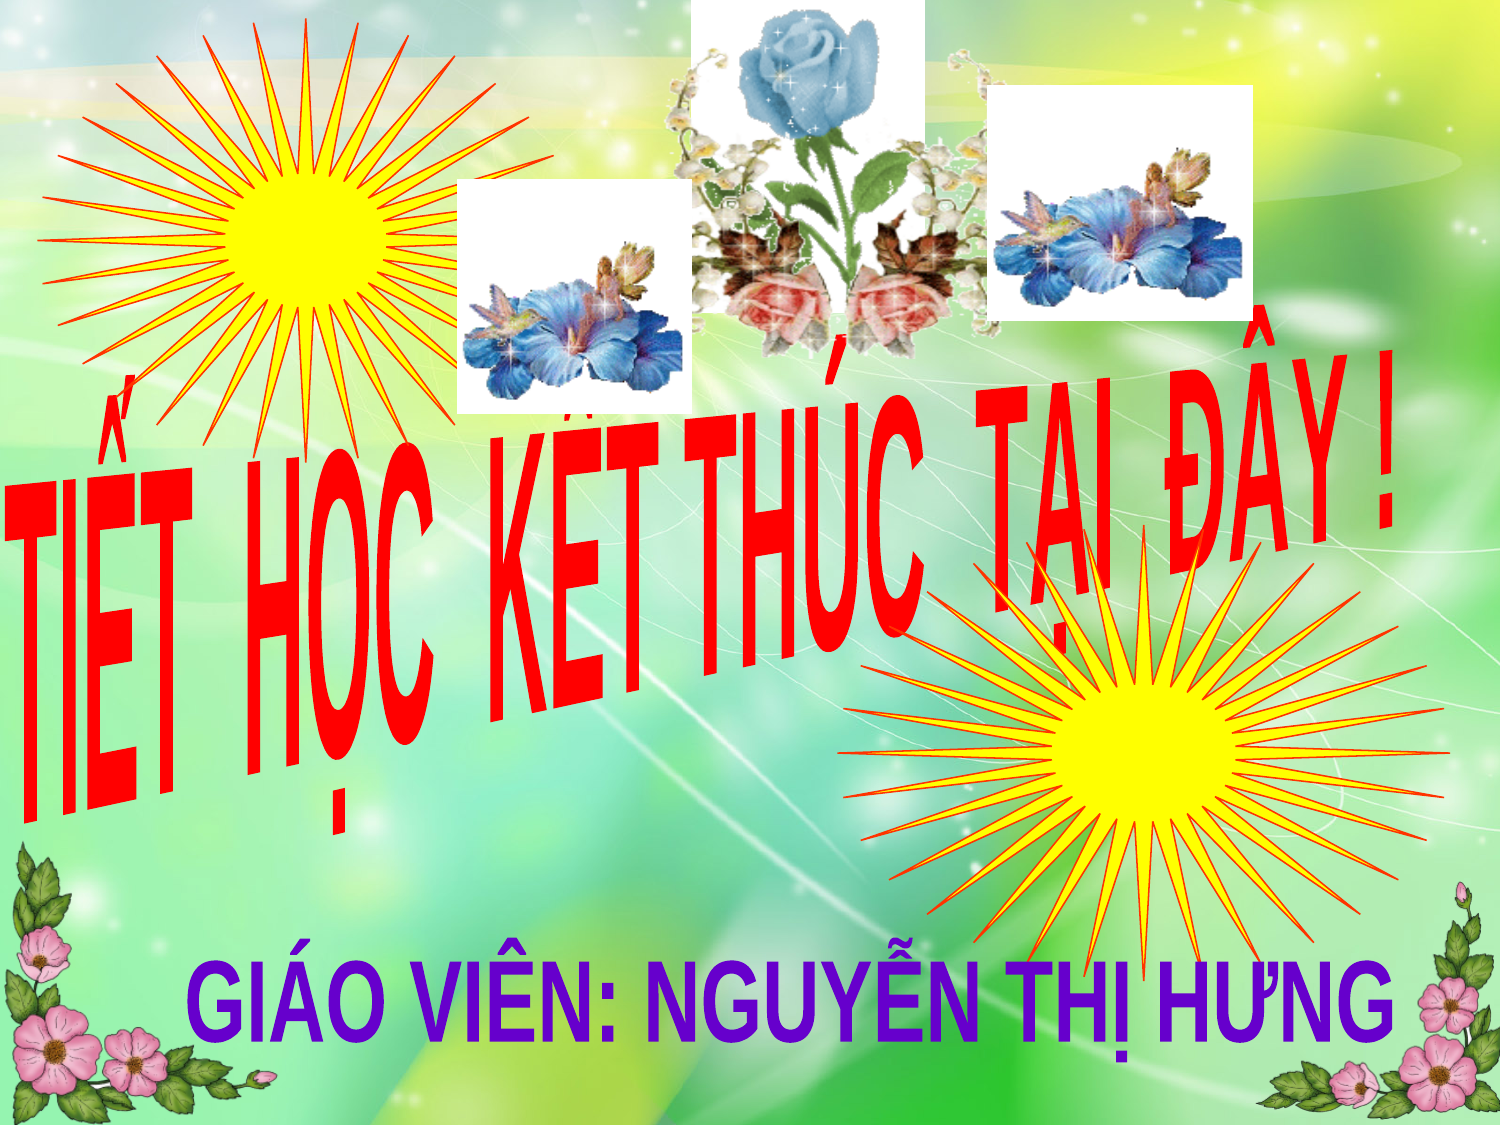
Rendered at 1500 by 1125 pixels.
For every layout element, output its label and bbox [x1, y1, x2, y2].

picture [0, 0, 1500, 1125]
text_box [475, 155, 554, 179]
text_box [837, 524, 1450, 982]
text_box [37, 18, 529, 463]
